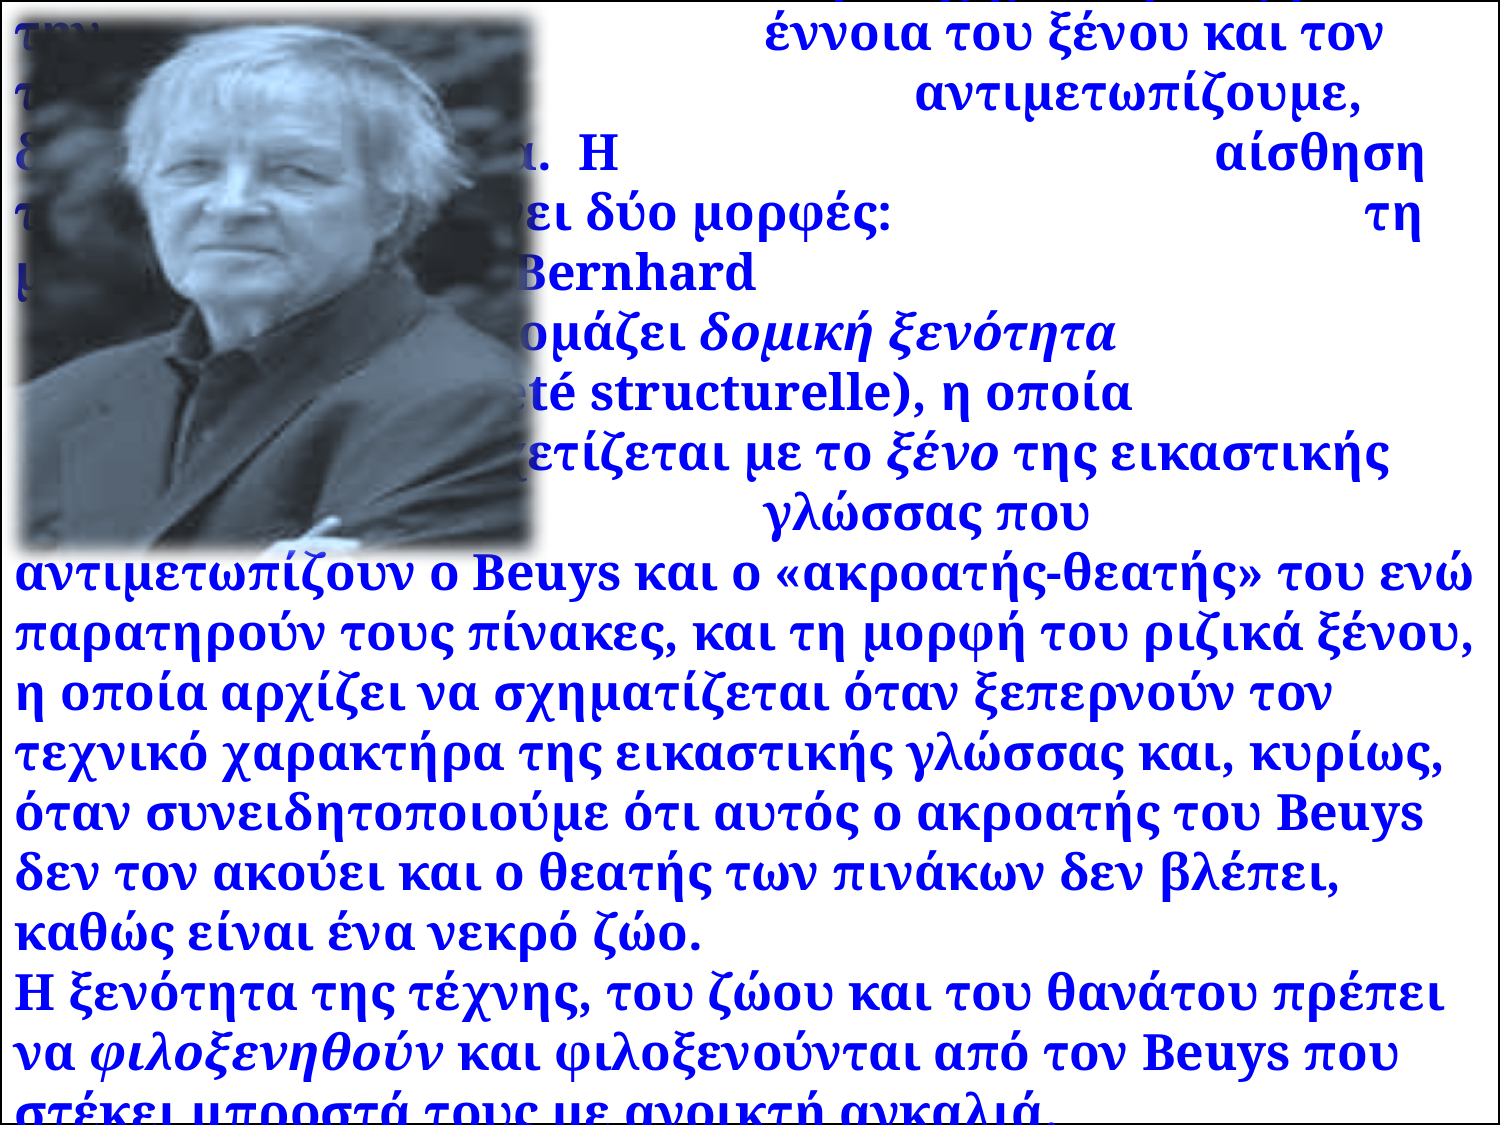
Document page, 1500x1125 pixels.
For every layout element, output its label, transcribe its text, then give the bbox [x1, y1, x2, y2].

text_box Το δεύτερο σχήμα περιλαμβάνει την έννοια του ξένου και τον τρόπο που τον αντιμετωπίζουμε, δηλαδή τη φιλοξενία. Η αίσθηση της ξενότητας παίρνει δύο μορφές: τη μορφή αυτού που ο Bernhard Waldenfels ονομάζει δομική ξενότητα (étrangeté structurelle), η οποία σχετίζεται με το ξένο της εικαστικής γλώσσας που αντιμετωπίζουν ο Beuys και ο «ακροατής-θεατής» του ενώ παρατηρούν τους πίνακες, και τη μορφή του ριζικά ξένου, η οποία αρχίζει να σχηματίζεται όταν ξεπερνούν τον τεχνικό χαρακτήρα της εικαστικής γλώσσας και, κυρίως, όταν συνειδητοποιούμε ότι αυτός ο ακροατής του Beuys δεν τον ακούει και ο θεατής των πινάκων δεν βλέπει, καθώς είναι ένα νεκρό ζώο. Η ξενότητα της τέχνης, του ζώου και του θανάτου πρέπει να φιλοξενηθούν και φιλοξενούνται από τον Beuys που στέκει μπροστά τους με ανοικτή αγκαλιά. [0, 0, 1500, 1125]
picture [0, 0, 550, 569]
